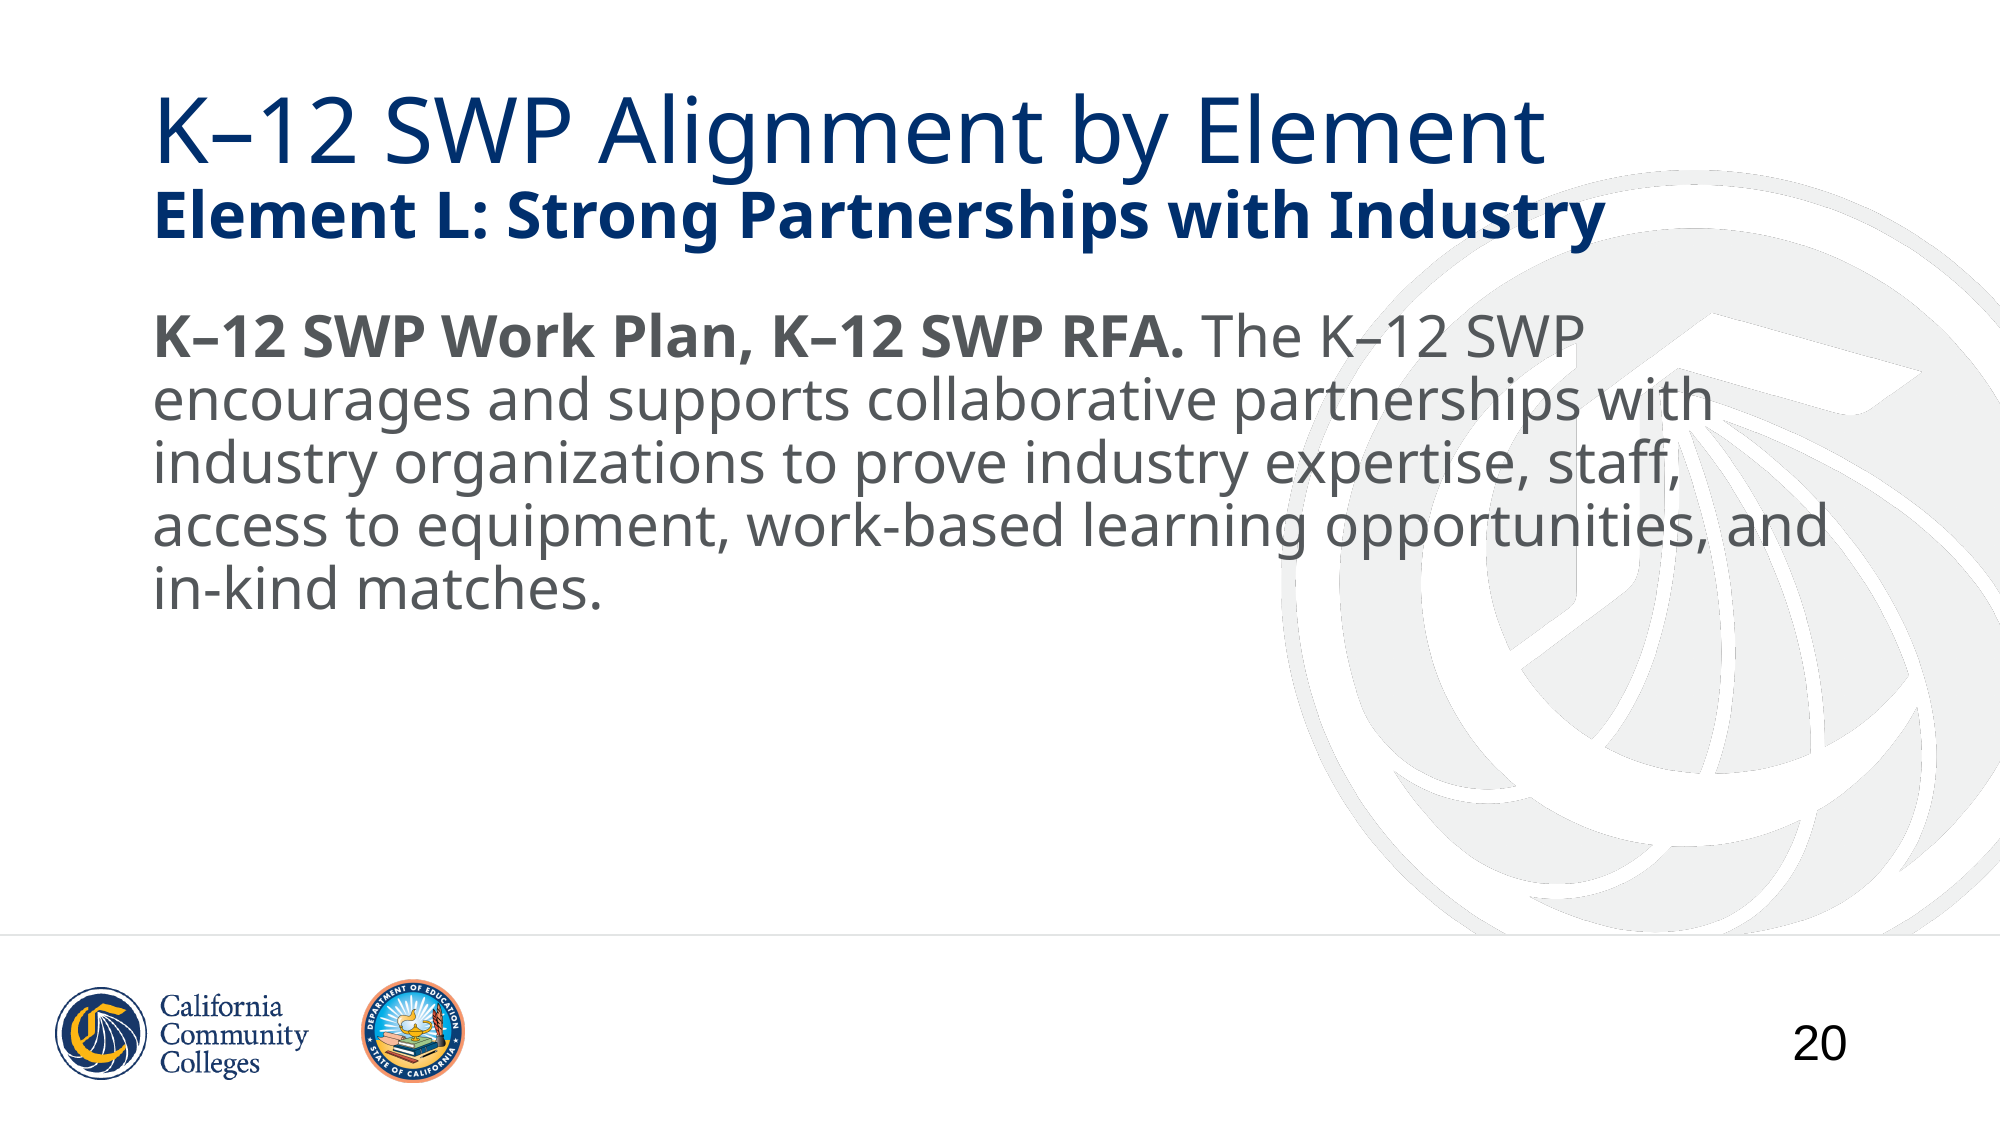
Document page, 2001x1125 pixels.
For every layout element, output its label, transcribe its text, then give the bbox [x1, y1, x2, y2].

list K–12 SWP Work Plan, K–12 SWP RFA. The K–12 SWP encourages and supports collaborative partnerships with industry organizations to prove industry expertise, staff, access to equipment, work-based learning opportunities, and in-kind matches. [137, 299, 1863, 899]
picture [1281, 170, 2000, 934]
picture [52, 984, 312, 1083]
picture [361, 979, 465, 1083]
slide_number 20 [1412, 1003, 1863, 1064]
title K–12 SWP Alignment by Element Element L: Strong Partnerships with Industry [137, 59, 1863, 278]
